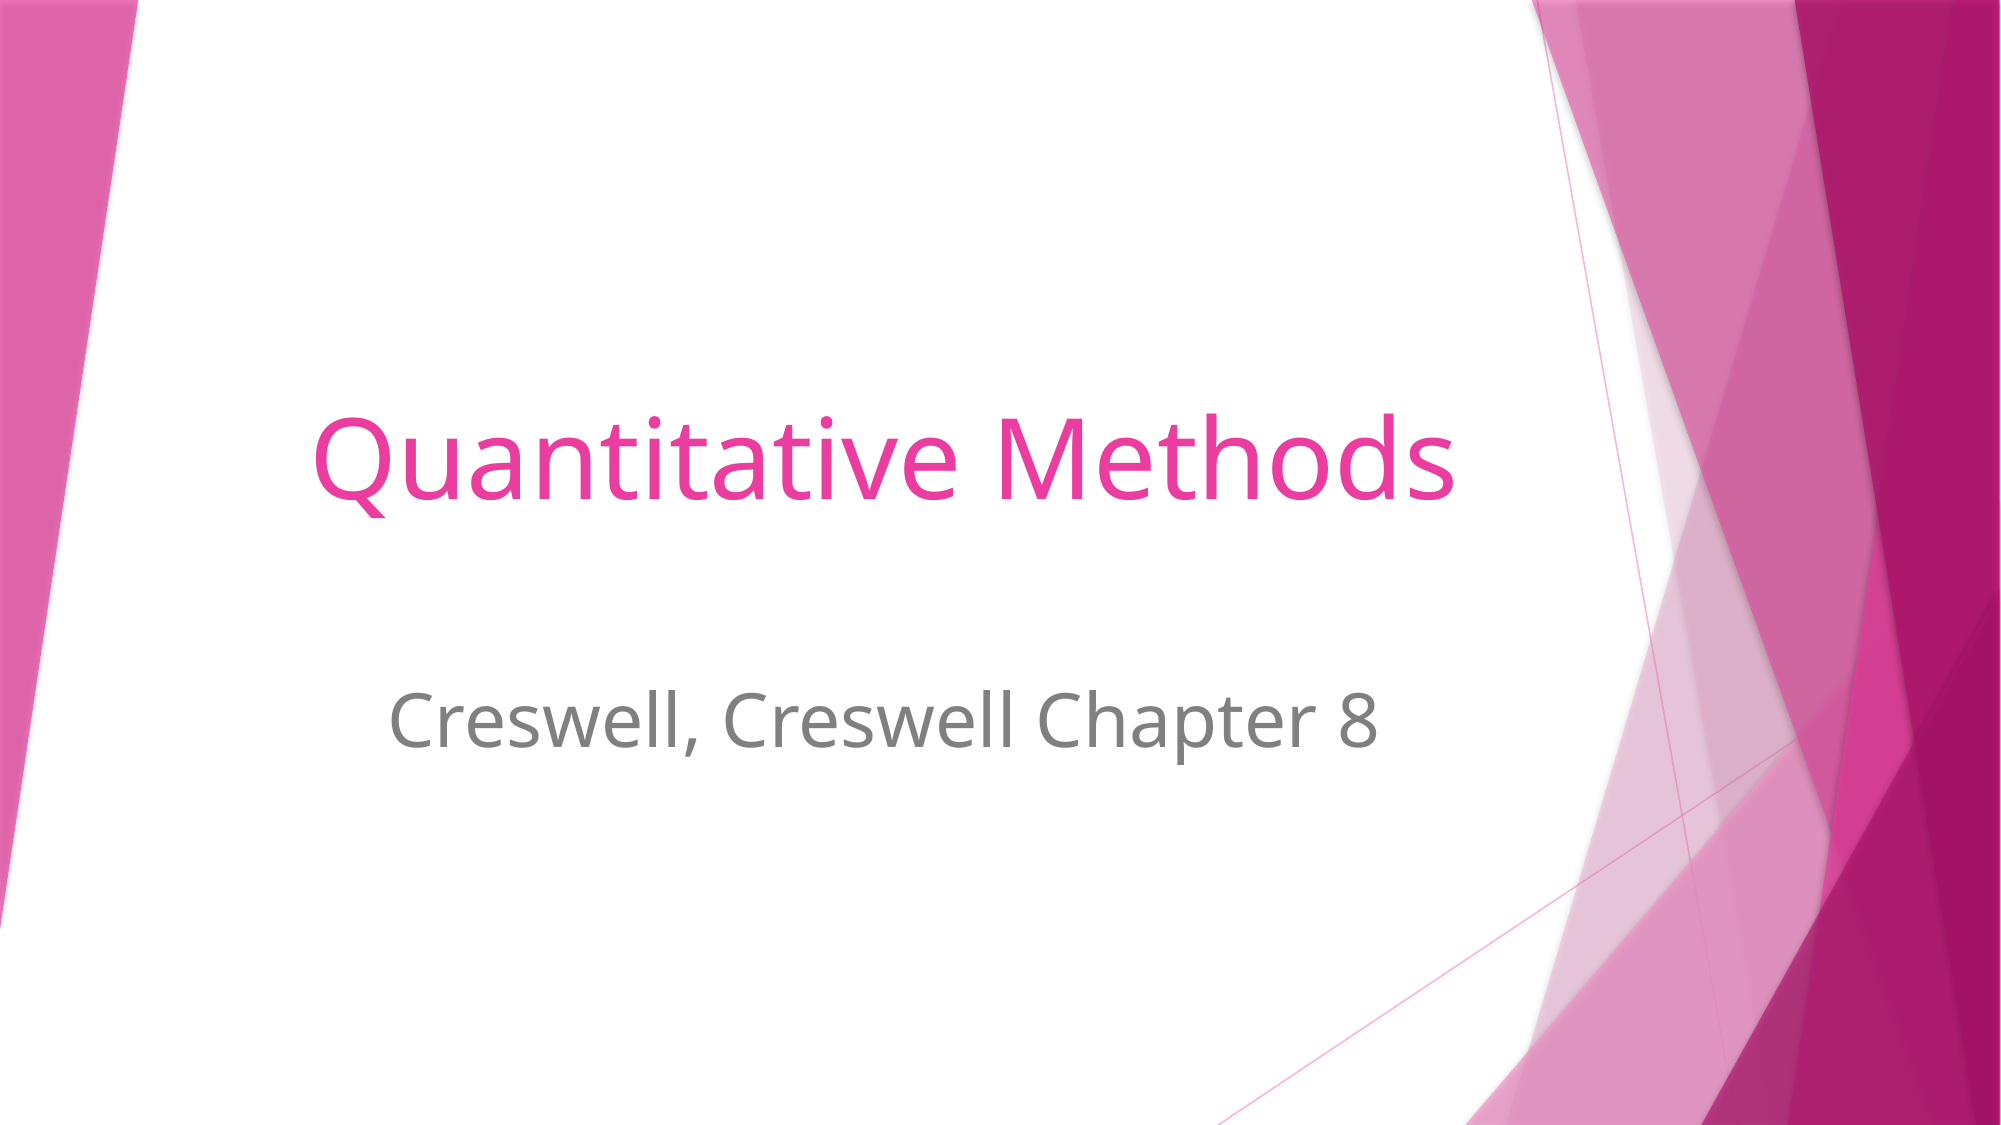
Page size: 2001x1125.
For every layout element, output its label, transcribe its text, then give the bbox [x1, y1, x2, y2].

title Quantitative Methods [247, 394, 1522, 664]
subtitle Creswell, Creswell Chapter 8 [247, 664, 1522, 845]
